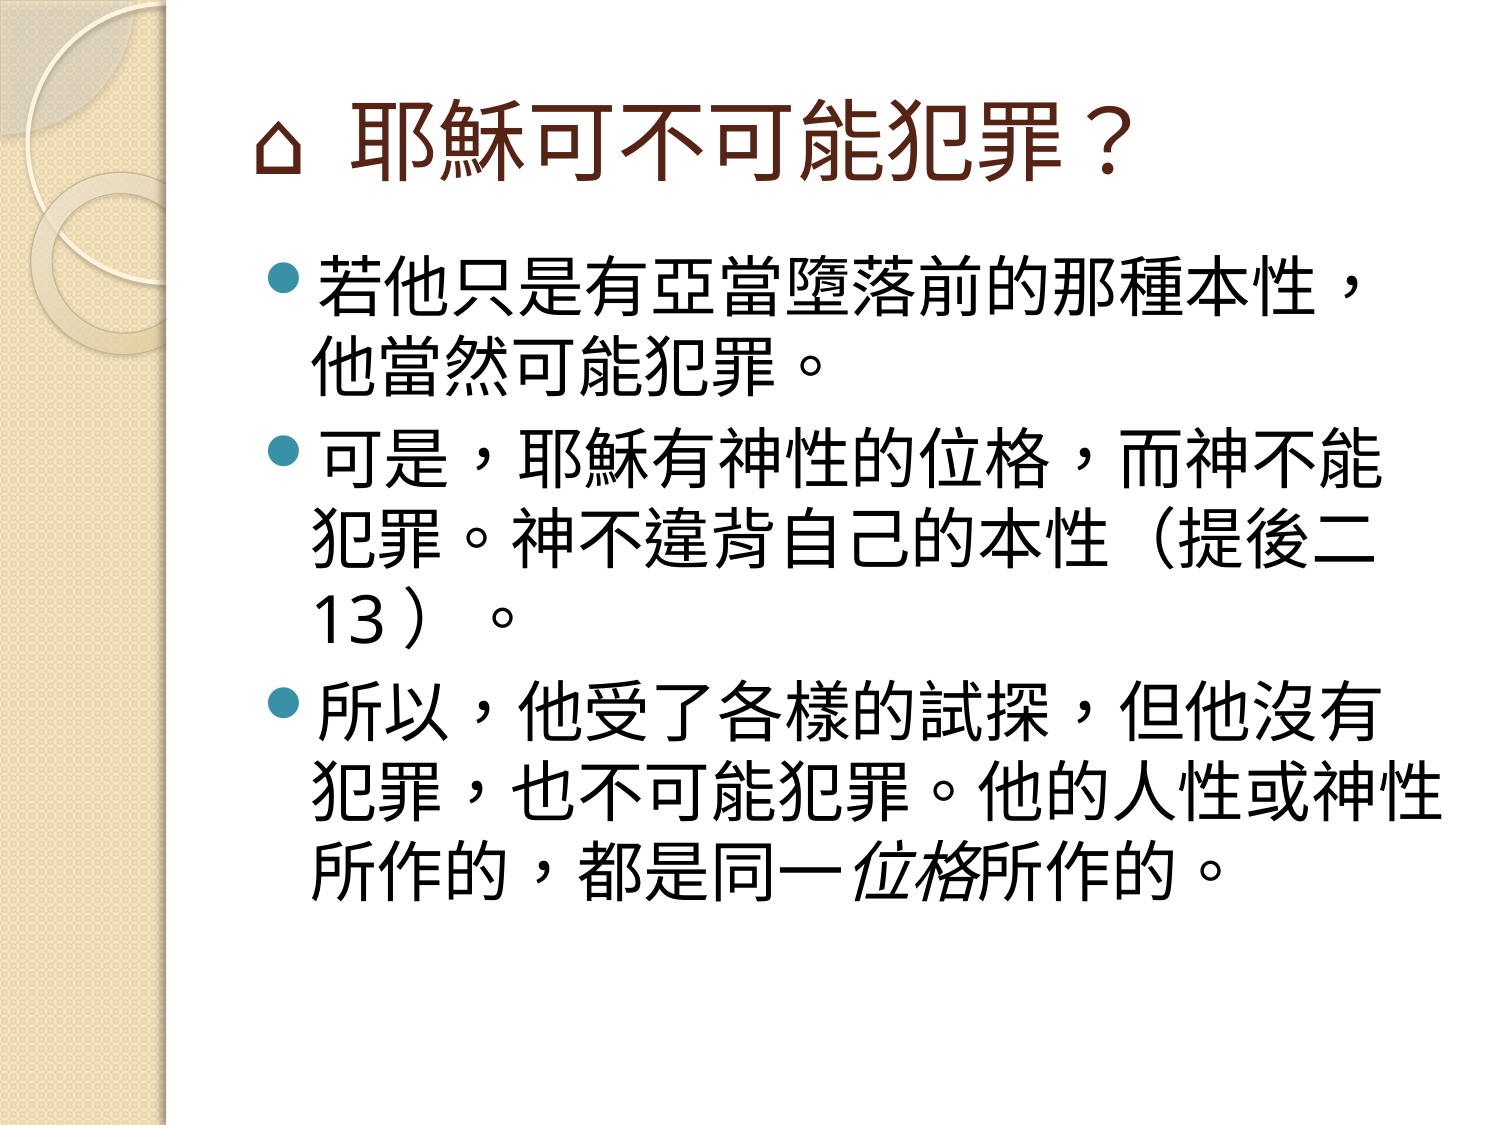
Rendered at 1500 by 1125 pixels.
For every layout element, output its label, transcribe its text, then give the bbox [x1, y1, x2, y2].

list 若他只是有亞當墮落前的那種本性，他當然可能犯罪。 可是，耶穌有神性的位格，而神不能犯罪。神不違背自己的本性（提後二13）。 所以，他受了各樣的試探，但他沒有犯罪，也不可能犯罪。他的人性或神性所作的，都是同一位格所作的。 [235, 237, 1466, 1025]
title ⌂ 耶穌可不可能犯罪？ [235, 45, 1466, 233]
